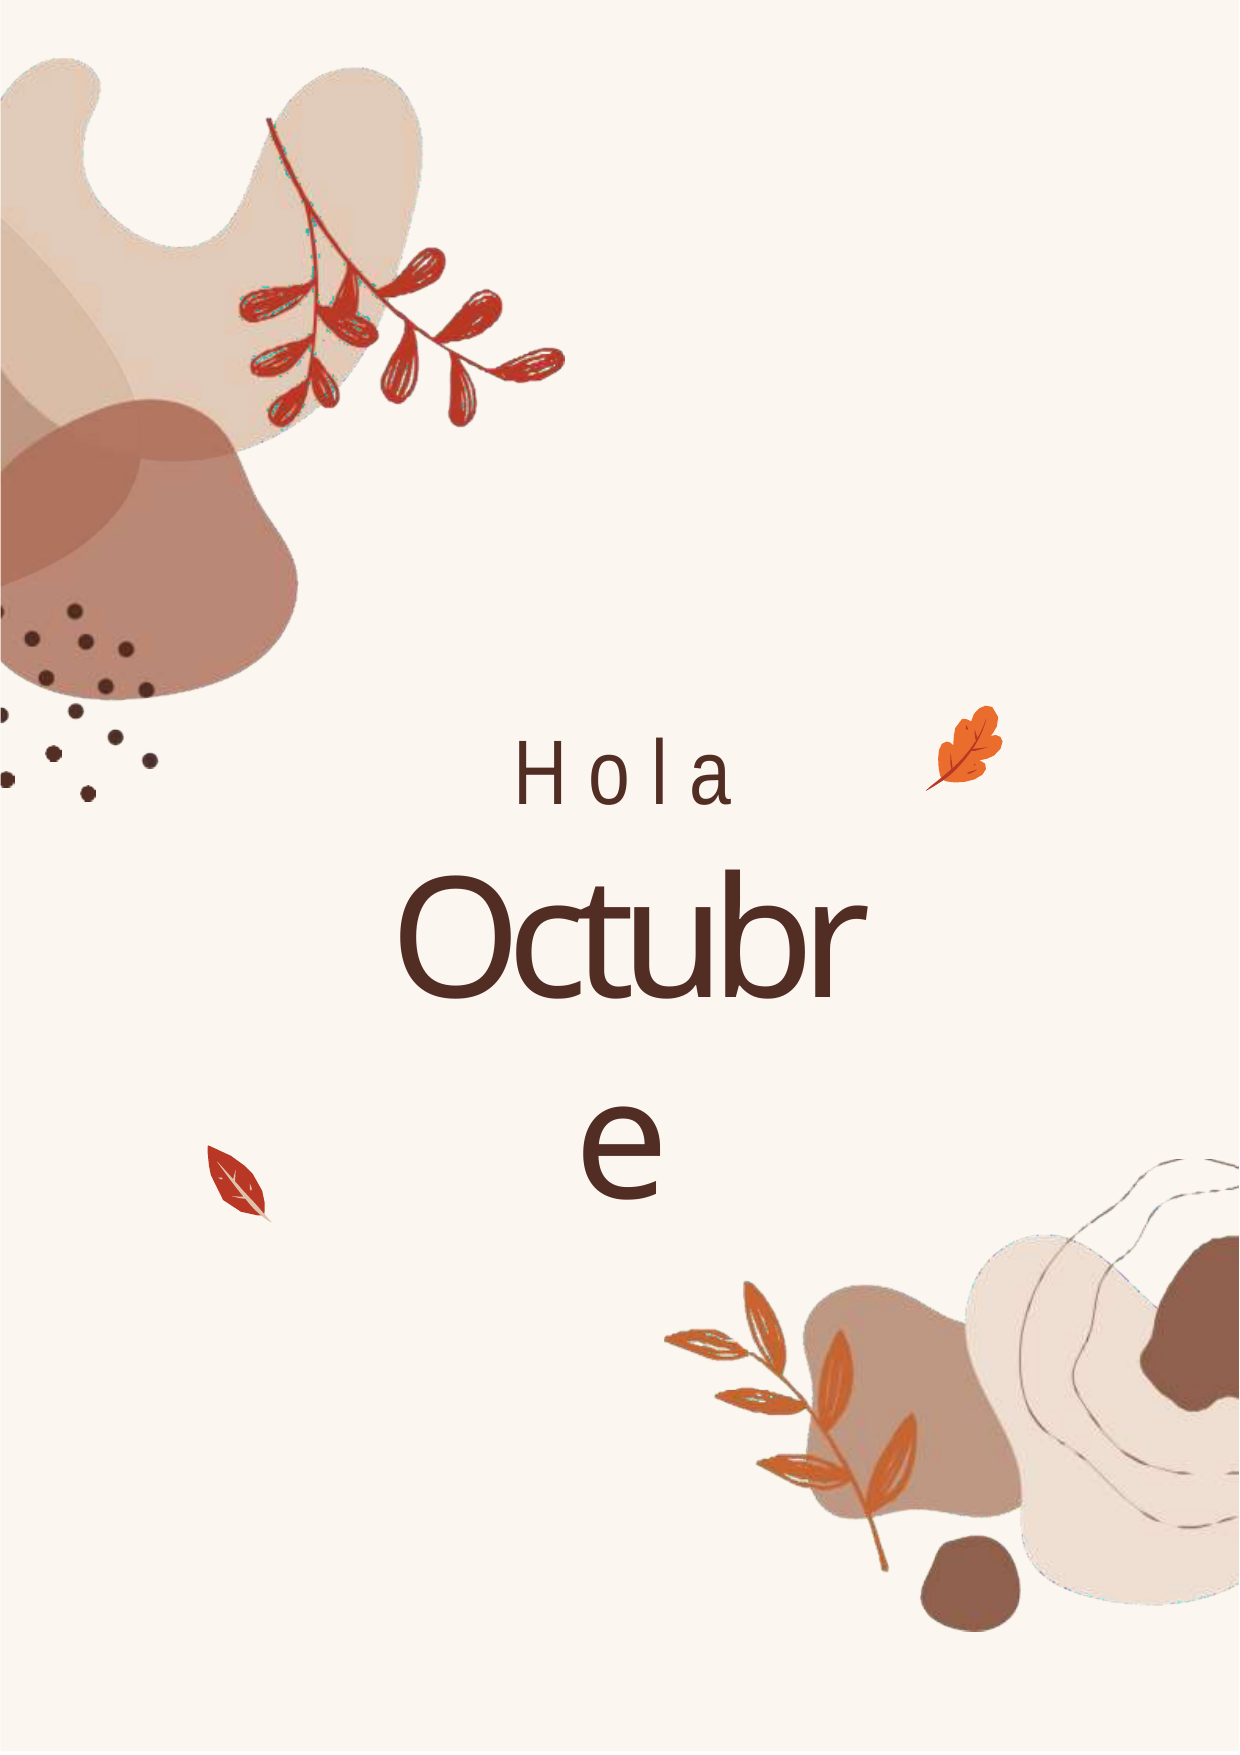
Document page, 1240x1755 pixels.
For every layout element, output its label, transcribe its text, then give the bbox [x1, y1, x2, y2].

picture [663, 1159, 1239, 1632]
picture [79, 785, 97, 802]
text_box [925, 705, 1003, 792]
picture [0, 771, 15, 788]
picture [0, 58, 565, 769]
title H o l a Octubre [369, 711, 870, 1233]
